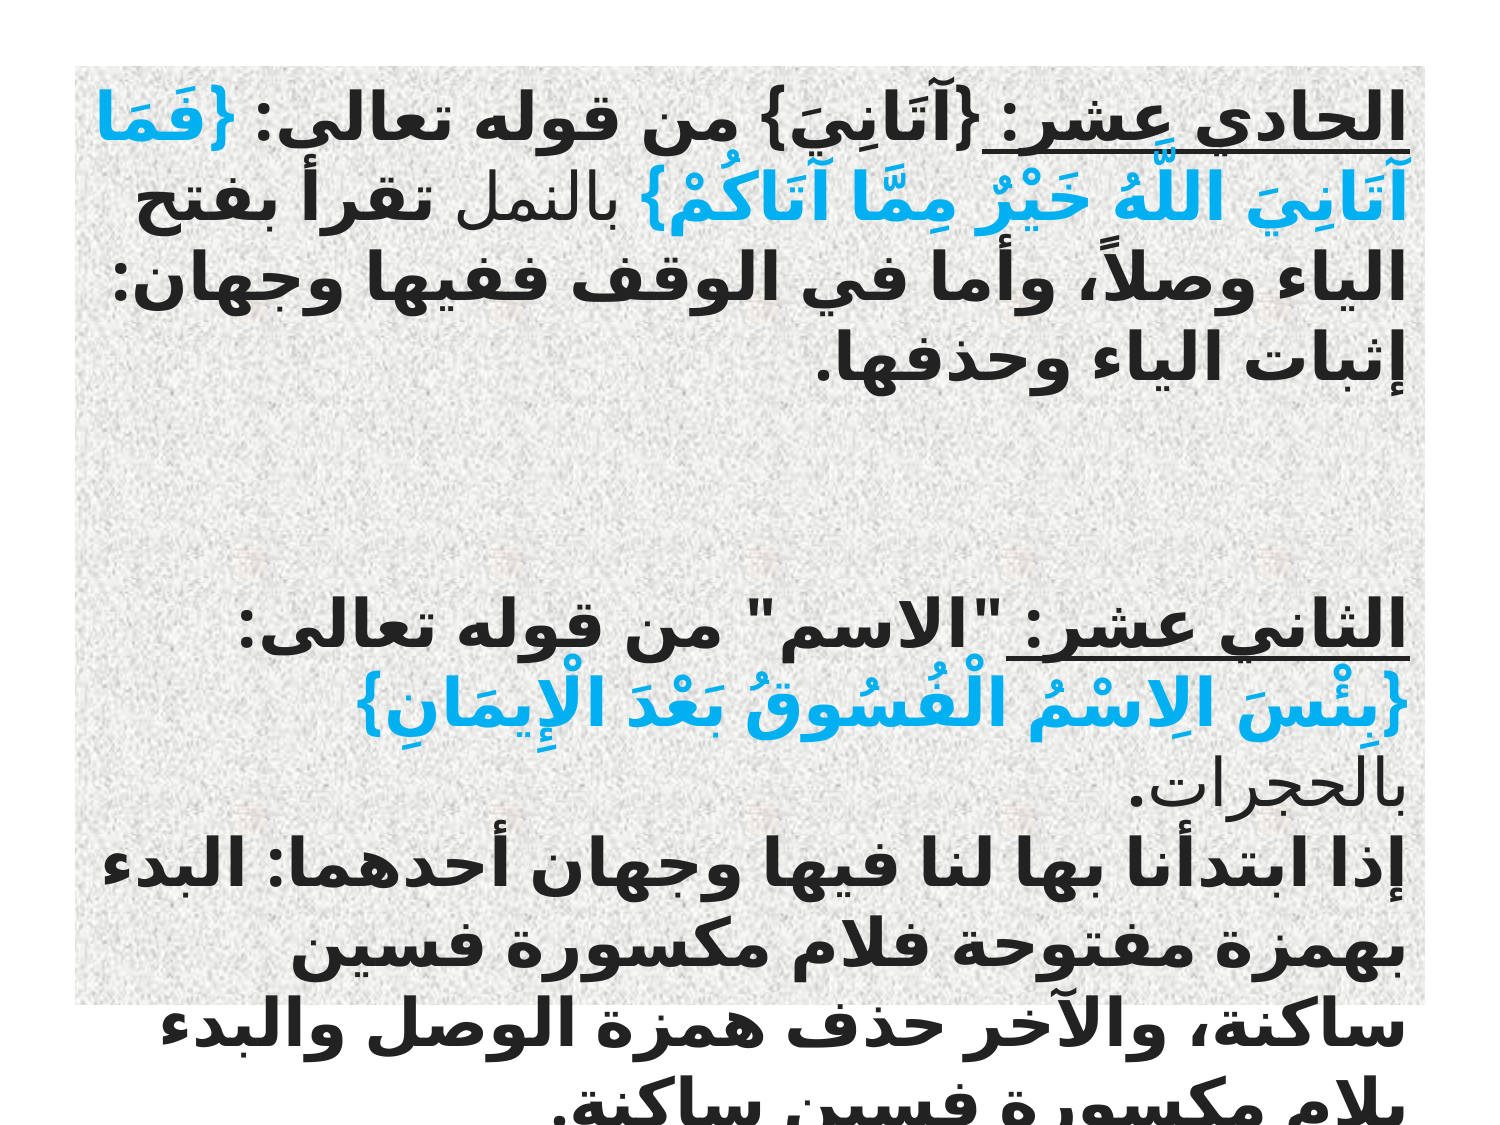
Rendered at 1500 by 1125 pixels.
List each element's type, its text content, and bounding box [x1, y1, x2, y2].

list الحادي عشر: {آتَانِيَ} من قوله تعالى: {فَمَا آتَانِيَ اللَّهُ خَيْرٌ مِمَّا آتَاكُمْ} بالنمل تقرأ بفتح الياء وصلاً، وأما في الوقف ففيها وجهان: إثبات الياء وحذفها. الثاني عشر: "الاسم" من قوله تعالى: {بِئْسَ الِاسْمُ الْفُسُوقُ بَعْدَ الْإِيمَانِ} بالحجرات. إذا ابتدأنا بها لنا فيها وجهان أحدهما: البدء بهمزة مفتوحة فلام مكسورة فسين ساكنة، والآخر حذف همزة الوصل والبدء بلام مكسورة فسين ساكنة. [75, 66, 1425, 1005]
